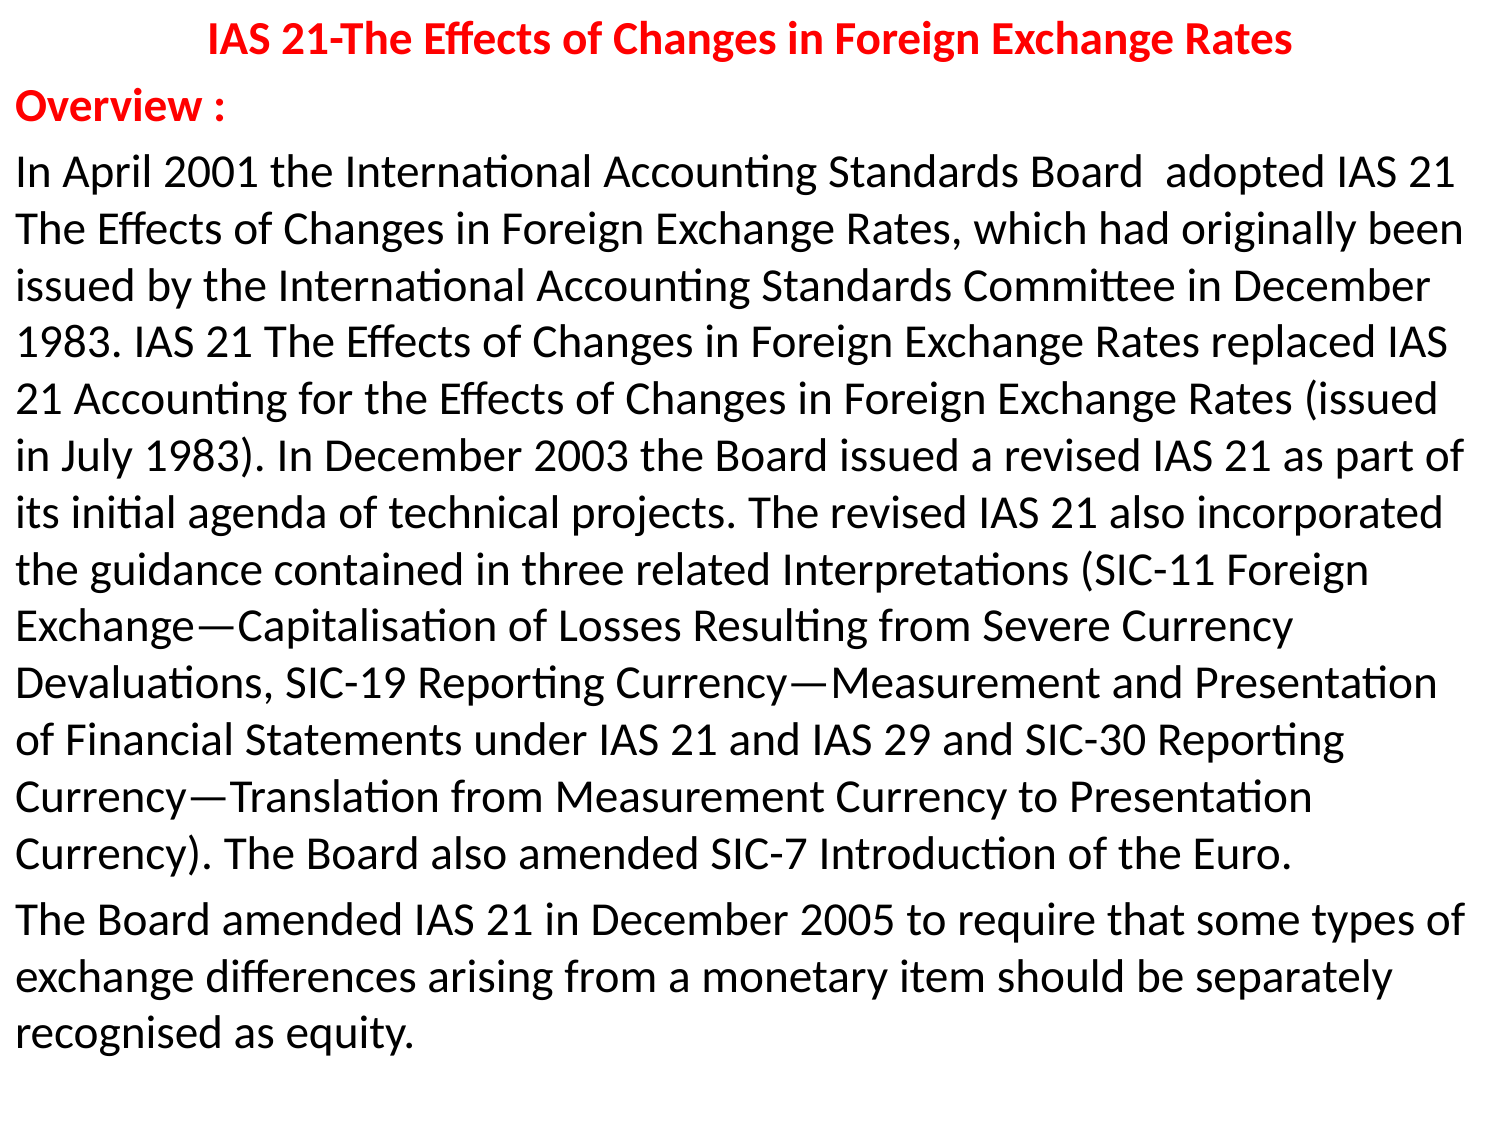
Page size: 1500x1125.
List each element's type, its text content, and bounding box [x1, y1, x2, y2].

subtitle IAS 21-The Effects of Changes in Foreign Exchange Rates Overview : In April 2001 the International Accounting Standards Board adopted IAS 21 The Effects of Changes in Foreign Exchange Rates, which had originally been issued by the International Accounting Standards Committee in December 1983. IAS 21 The Effects of Changes in Foreign Exchange Rates replaced IAS 21 Accounting for the Effects of Changes in Foreign Exchange Rates (issued in July 1983). In December 2003 the Board issued a revised IAS 21 as part of its initial agenda of technical projects. The revised IAS 21 also incorporated the guidance contained in three related Interpretations (SIC-11 Foreign Exchange—Capitalisation of Losses Resulting from Severe Currency Devaluations, SIC-19 Reporting Currency—Measurement and Presentation of Financial Statements under IAS 21 and IAS 29 and SIC-30 Reporting Currency—Translation from Measurement Currency to Presentation Currency). The Board also amended SIC-7 Introduction of the Euro. The Board amended IAS 21 in December 2005 to require that some types of exchange differences arising from a monetary item should be separately recognised as equity. [0, 0, 1500, 1125]
